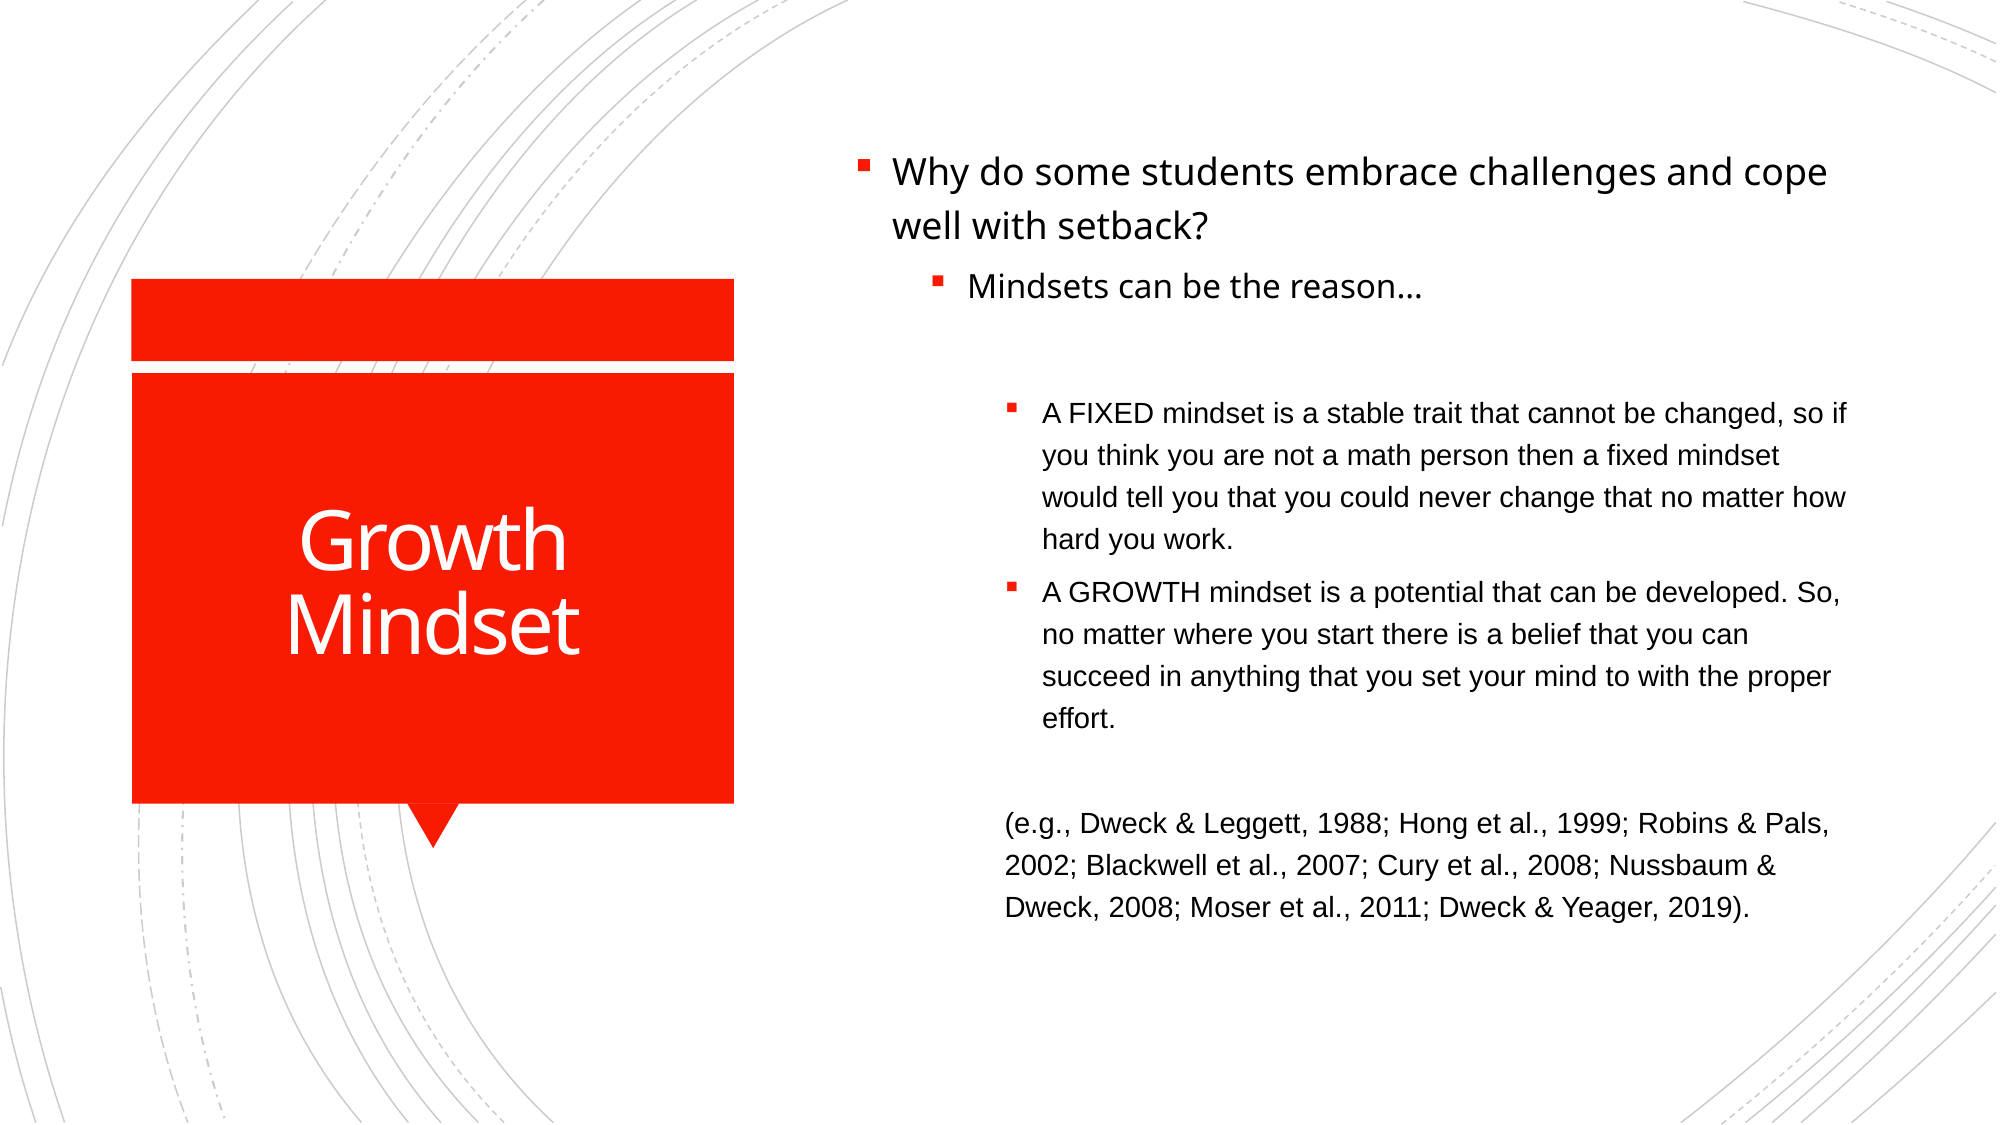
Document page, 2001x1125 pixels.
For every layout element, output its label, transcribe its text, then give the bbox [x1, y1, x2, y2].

list Why do some students embrace challenges and cope well with setback? Mindsets can be the reason… A FIXED mindset is a stable trait that cannot be changed, so if you think you are not a math person then a fixed mindset would tell you that you could never change that no matter how hard you work. A GROWTH mindset is a potential that can be developed. So, no matter where you start there is a belief that you can succeed in anything that you set your mind to with the proper effort. (e.g., Dweck & Leggett, 1988; Hong et al., 1999; Robins & Pals, 2002; Blackwell et al., 2007; Cury et al., 2008; Nussbaum & Dweck, 2008; Moser et al., 2011; Dweck & Yeager, 2019). [839, 131, 1871, 993]
title Growth Mindset [145, 385, 720, 789]
